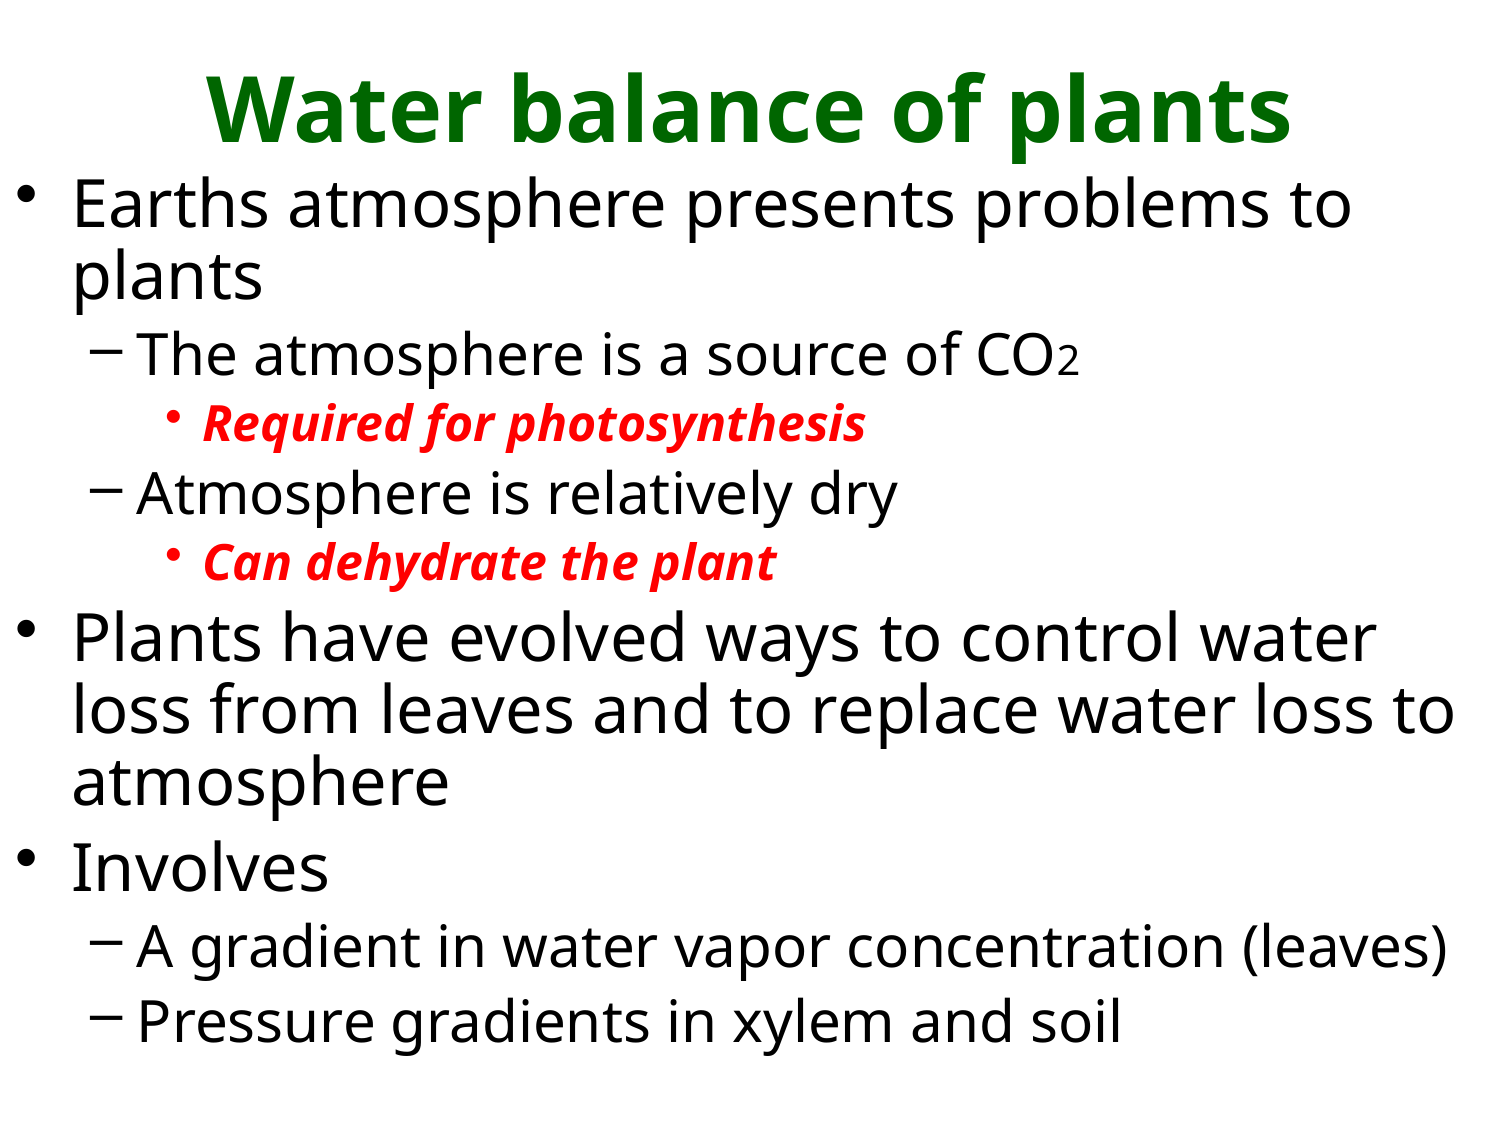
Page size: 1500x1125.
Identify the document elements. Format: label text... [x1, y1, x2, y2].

title Water balance of plants [75, 12, 1425, 162]
list Earths atmosphere presents problems to plants The atmosphere is a source of CO2 Required for photosynthesis Atmosphere is relatively dry Can dehydrate the plant Plants have evolved ways to control water loss from leaves and to replace water loss to atmosphere Involves A gradient in water vapor concentration (leaves) Pressure gradients in xylem and soil [0, 162, 1475, 1088]
